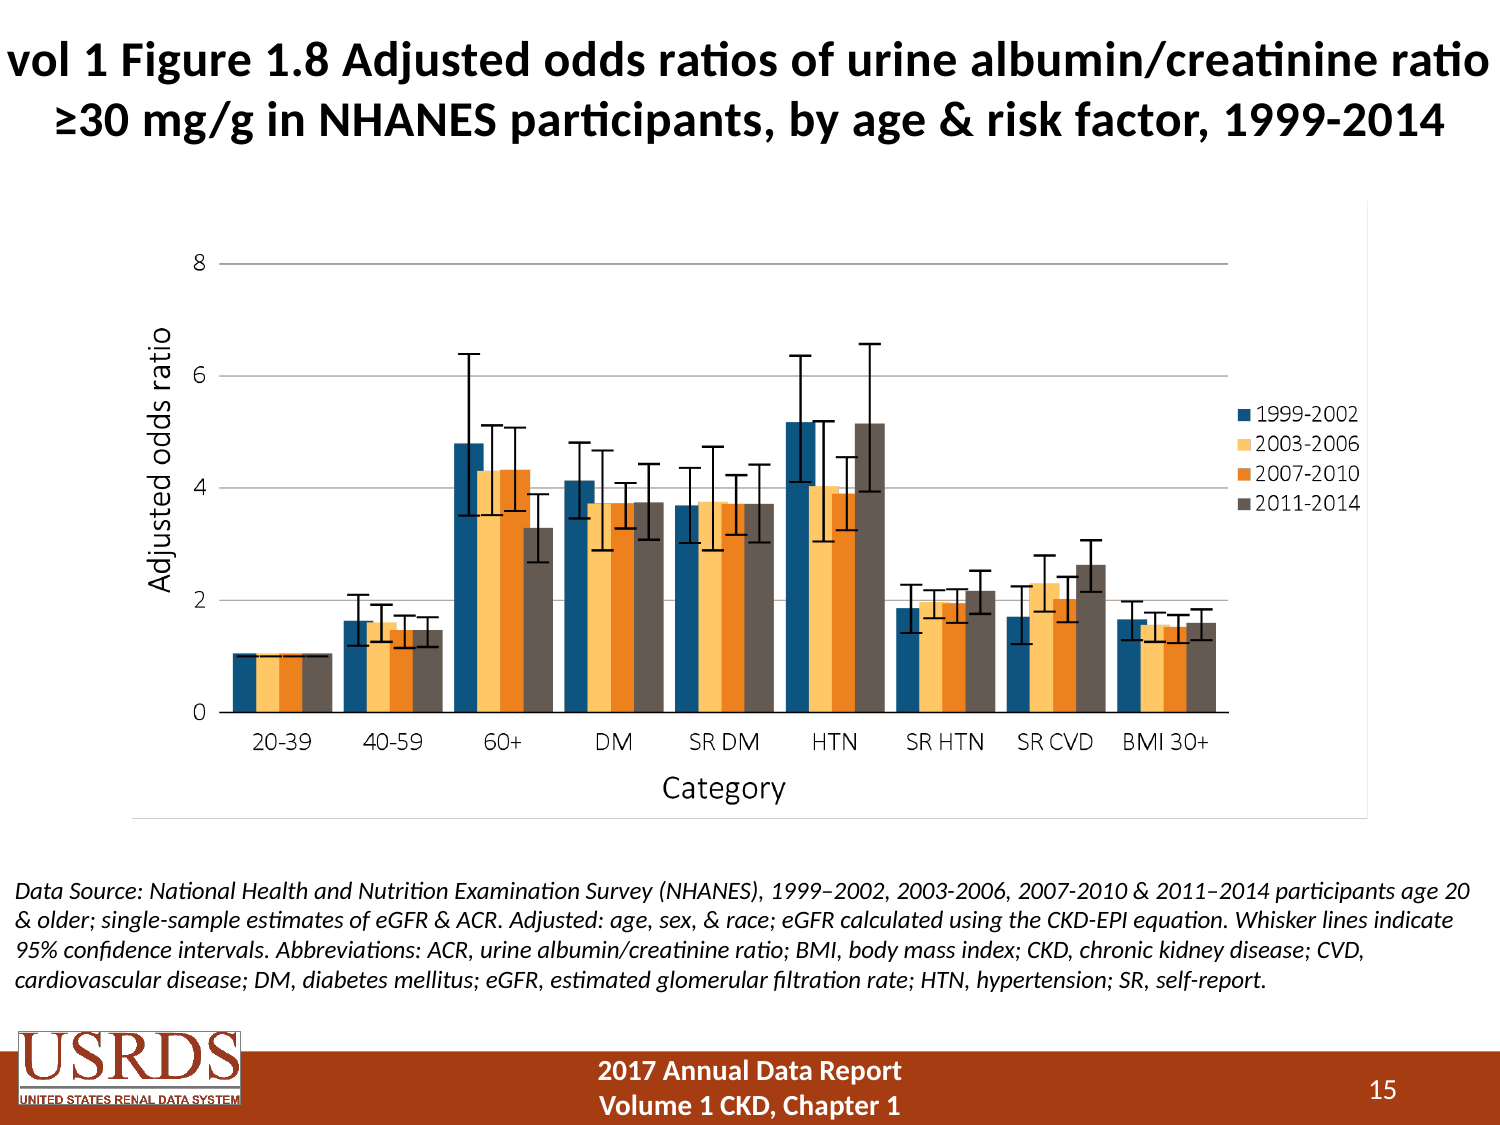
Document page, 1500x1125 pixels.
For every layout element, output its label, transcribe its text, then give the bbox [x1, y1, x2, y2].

slide_number 15 [1262, 1062, 1413, 1108]
text_box Data Source: National Health and Nutrition Examination Survey (NHANES), 1999–2002, 2003-2006, 2007-2010 & 2011–2014 participants age 20 & older; single-sample estimates of eGFR & ACR. Adjusted: age, sex, & race; eGFR calculated using the CKD-EPI equation. Whisker lines indicate 95% confidence intervals. Abbreviations: ACR, urine albumin/creatinine ratio; BMI, body mass index; CKD, chronic kidney disease; CVD, cardiovascular disease; DM, diabetes mellitus; eGFR, estimated glomerular filtration rate; HTN, hypertension; SR, self-report. [0, 866, 1500, 1002]
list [130, 199, 1370, 821]
picture [19, 1032, 240, 1104]
title vol 1 Figure 1.8 Adjusted odds ratios of urine albumin/creatinine ratio ≥30 mg/g in NHANES participants, by age & risk factor, 1999-2014 [0, 18, 1500, 150]
